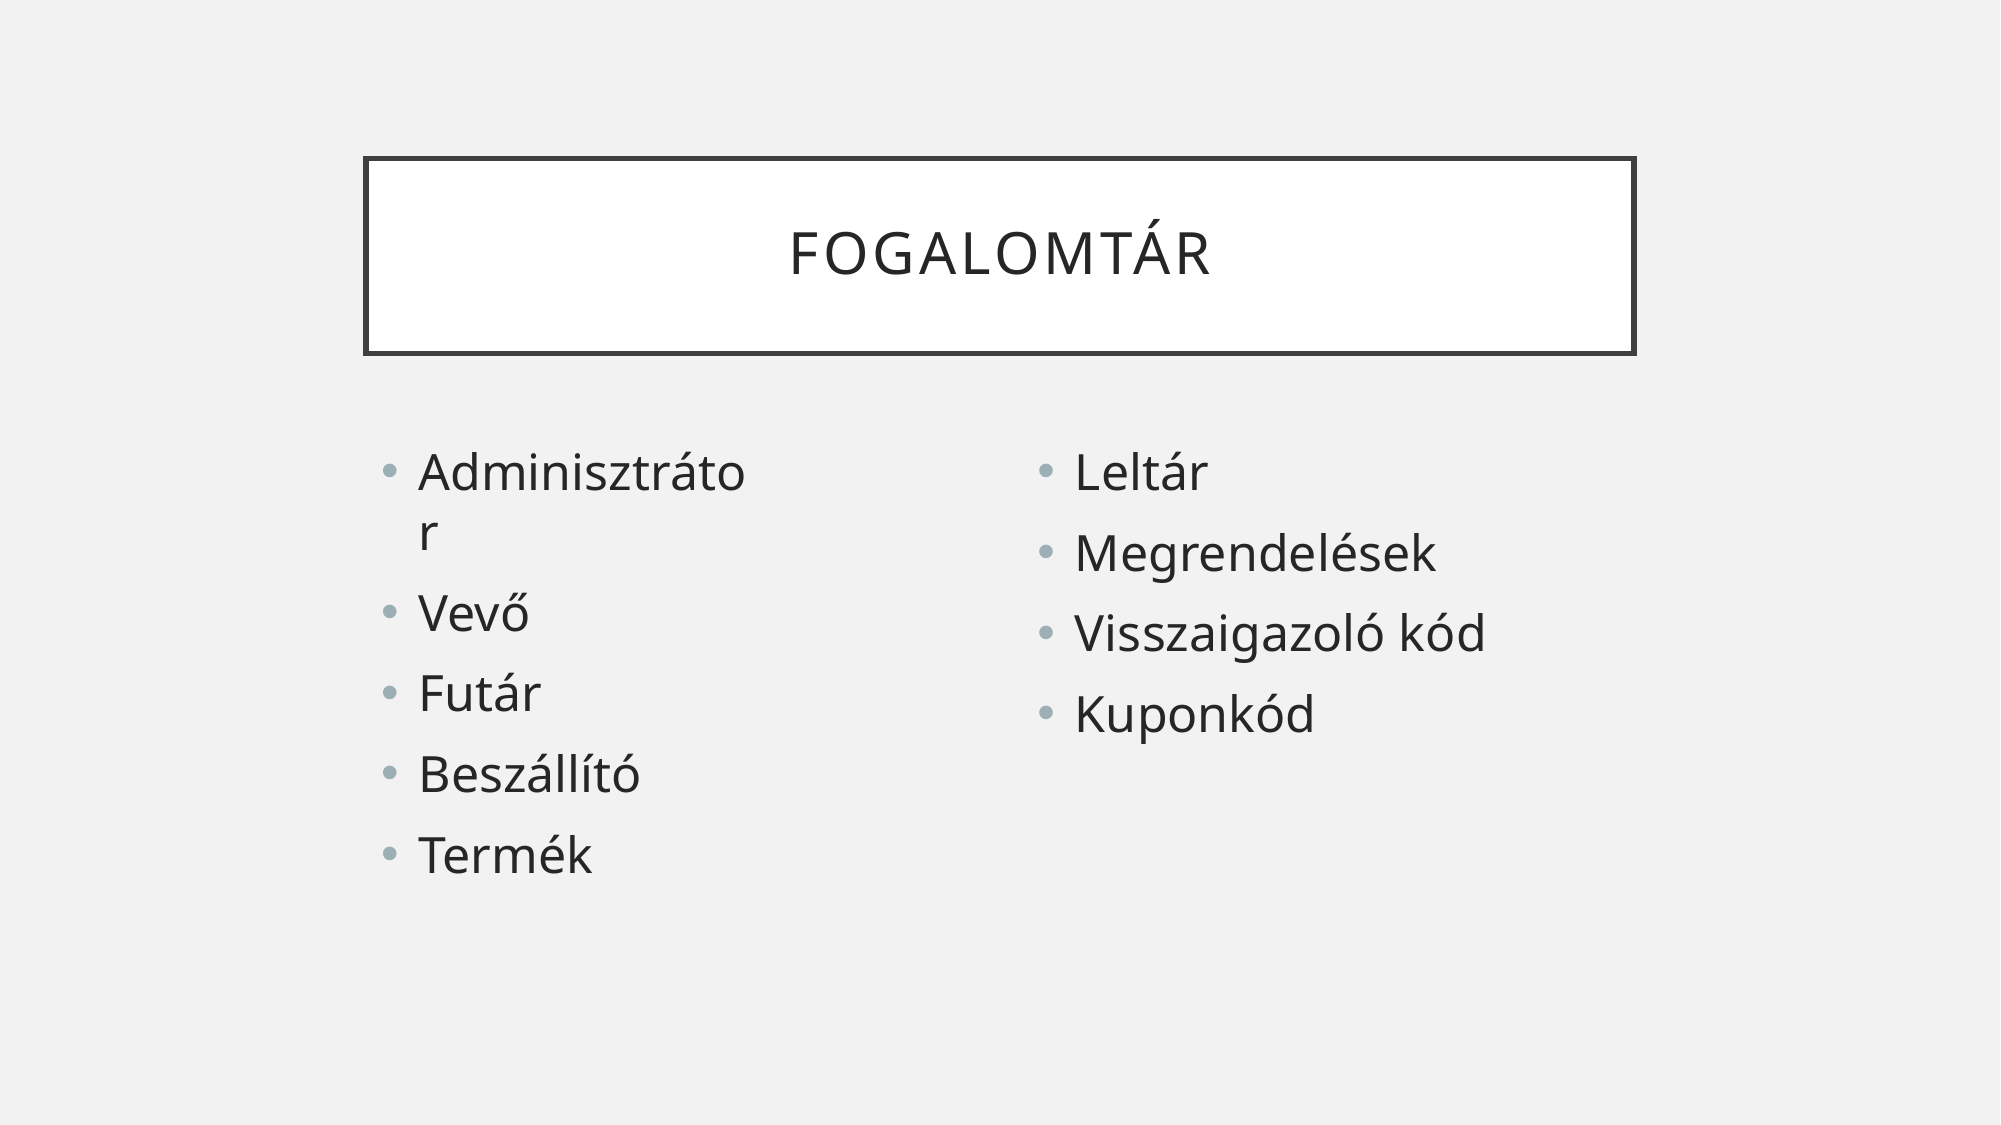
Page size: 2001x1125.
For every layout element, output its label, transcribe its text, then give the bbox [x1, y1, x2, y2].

title Fogalomtár [363, 156, 1637, 356]
list Adminisztrátor Vevő Futár Beszállító Termék [366, 432, 774, 942]
text_box Leltár Megrendelések Visszaigazoló kód Kuponkód [1022, 432, 1527, 942]
